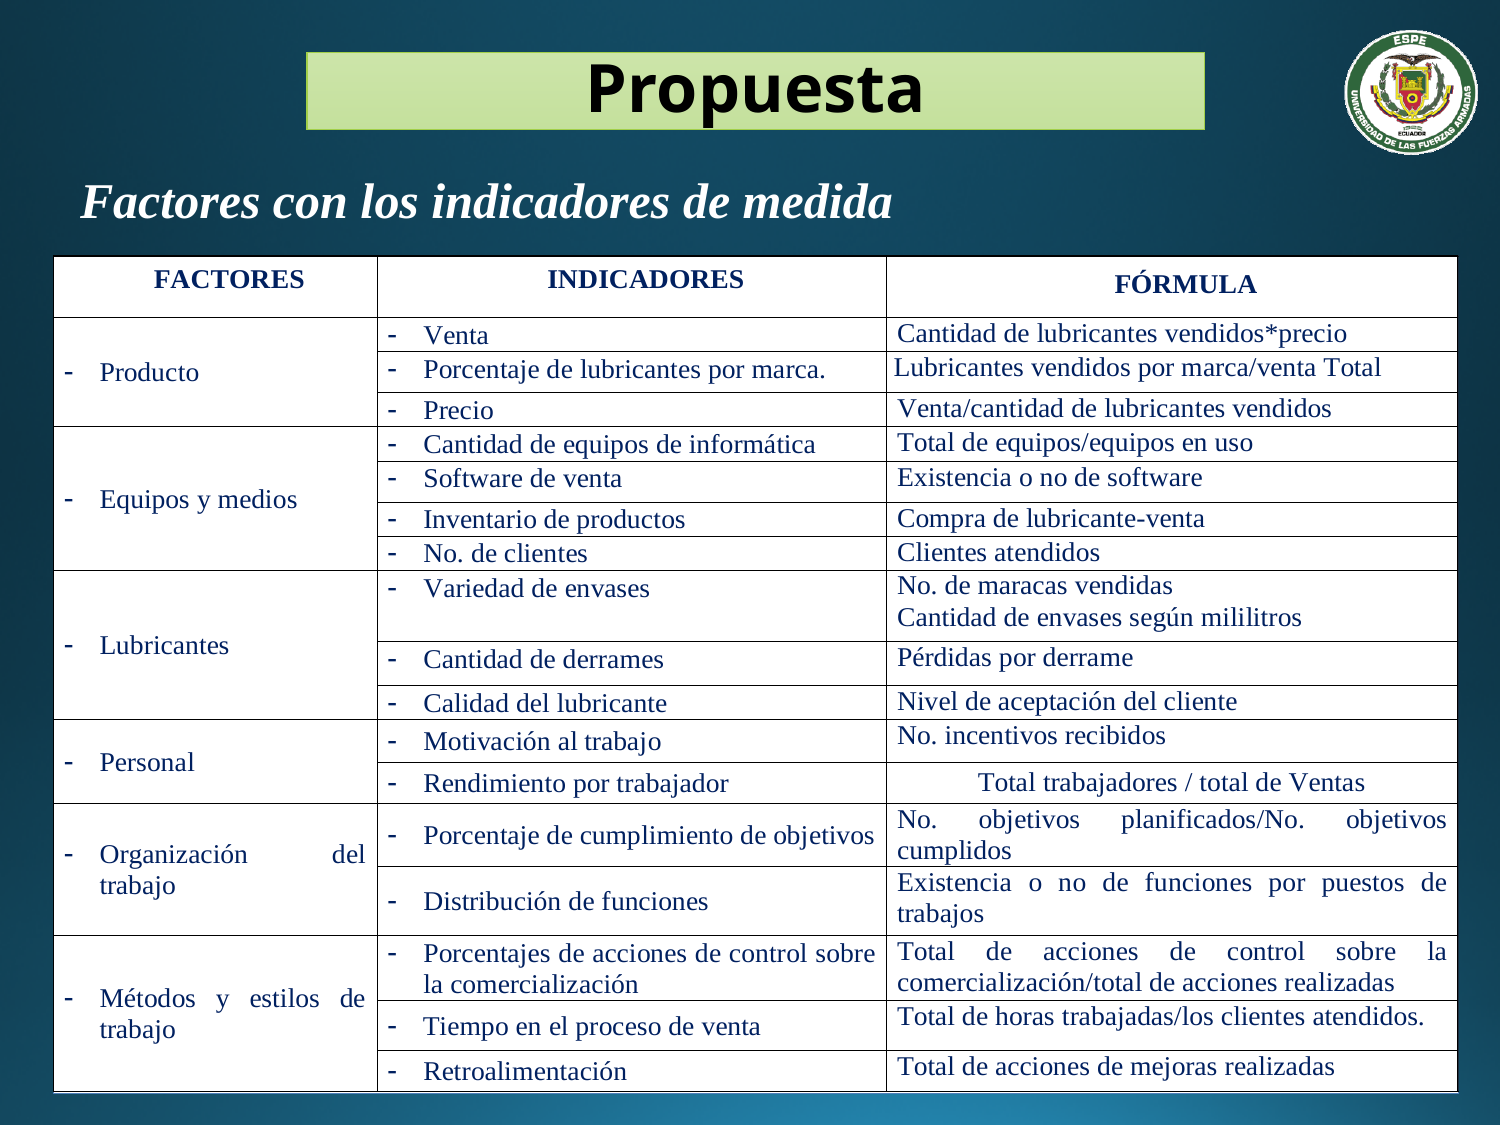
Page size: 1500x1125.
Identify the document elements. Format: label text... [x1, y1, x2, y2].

list Factores con los indicadores de medida [64, 0, 1359, 255]
picture [0, 0, 1500, 1125]
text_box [53, 255, 1459, 1094]
